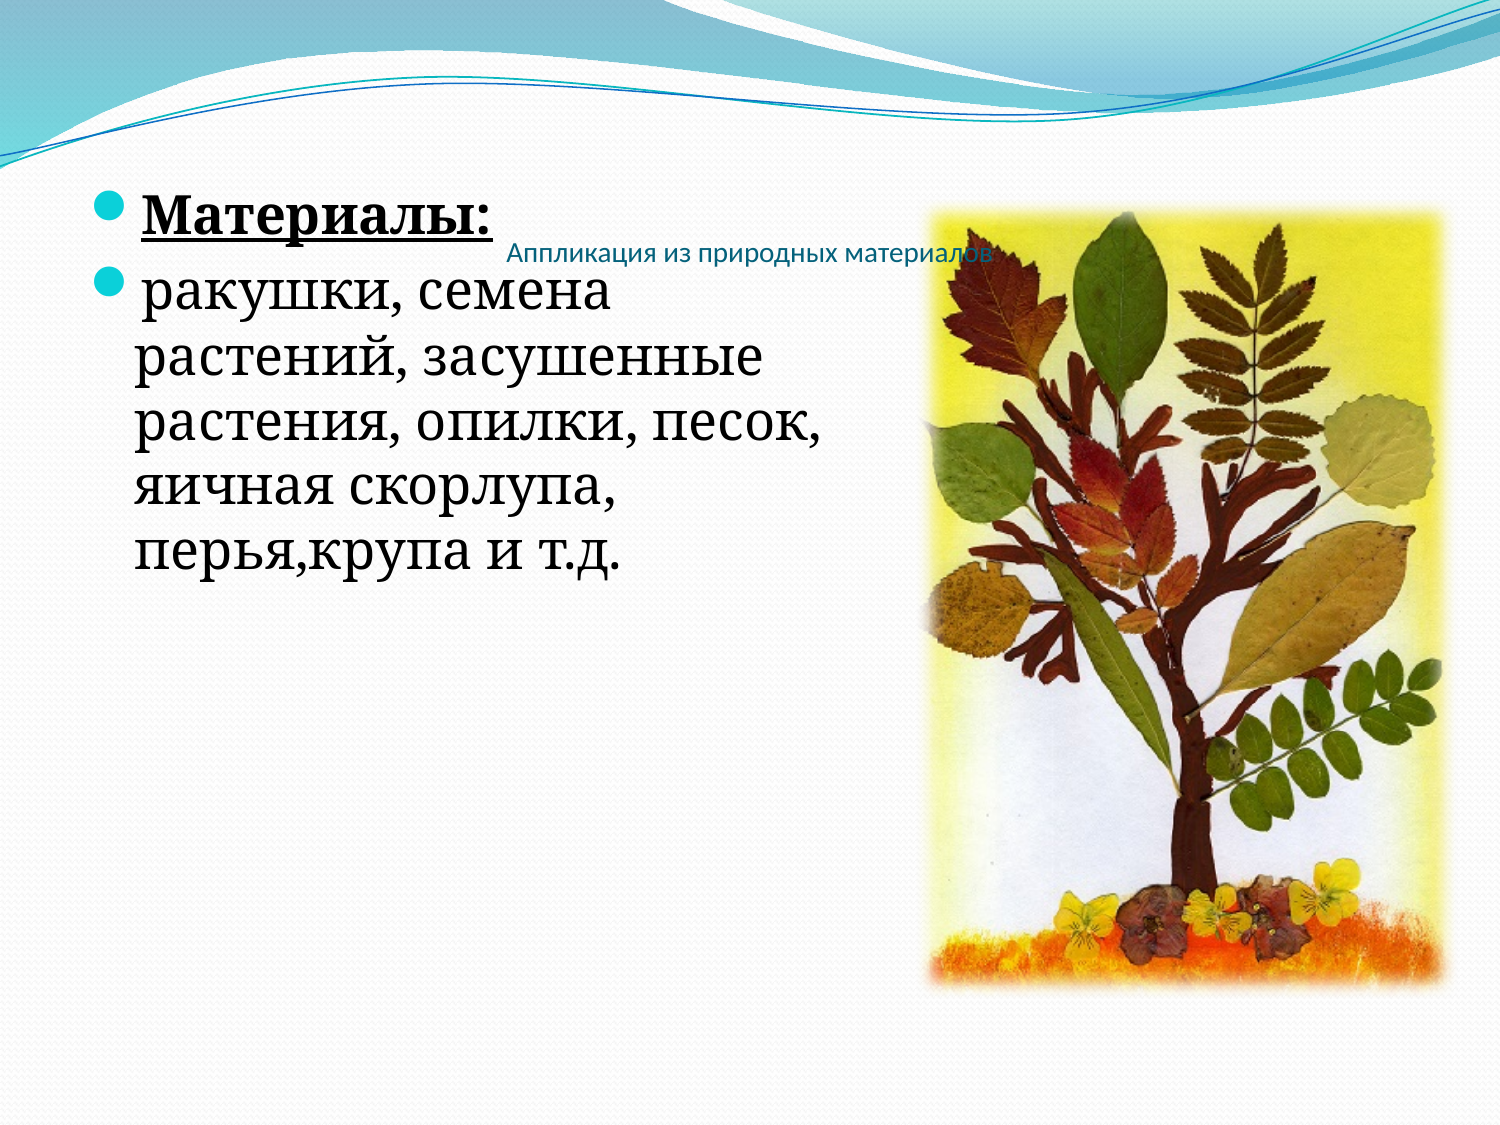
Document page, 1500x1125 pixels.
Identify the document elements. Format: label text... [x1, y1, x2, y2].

title Аппликация из природных материалов [75, 115, 1425, 195]
picture [915, 195, 1458, 1000]
list Материалы: ракушки, семена растений, засушенные растения, опилки, песок, яичная скорлупа, перья,крупа и т.д. [75, 172, 916, 1038]
